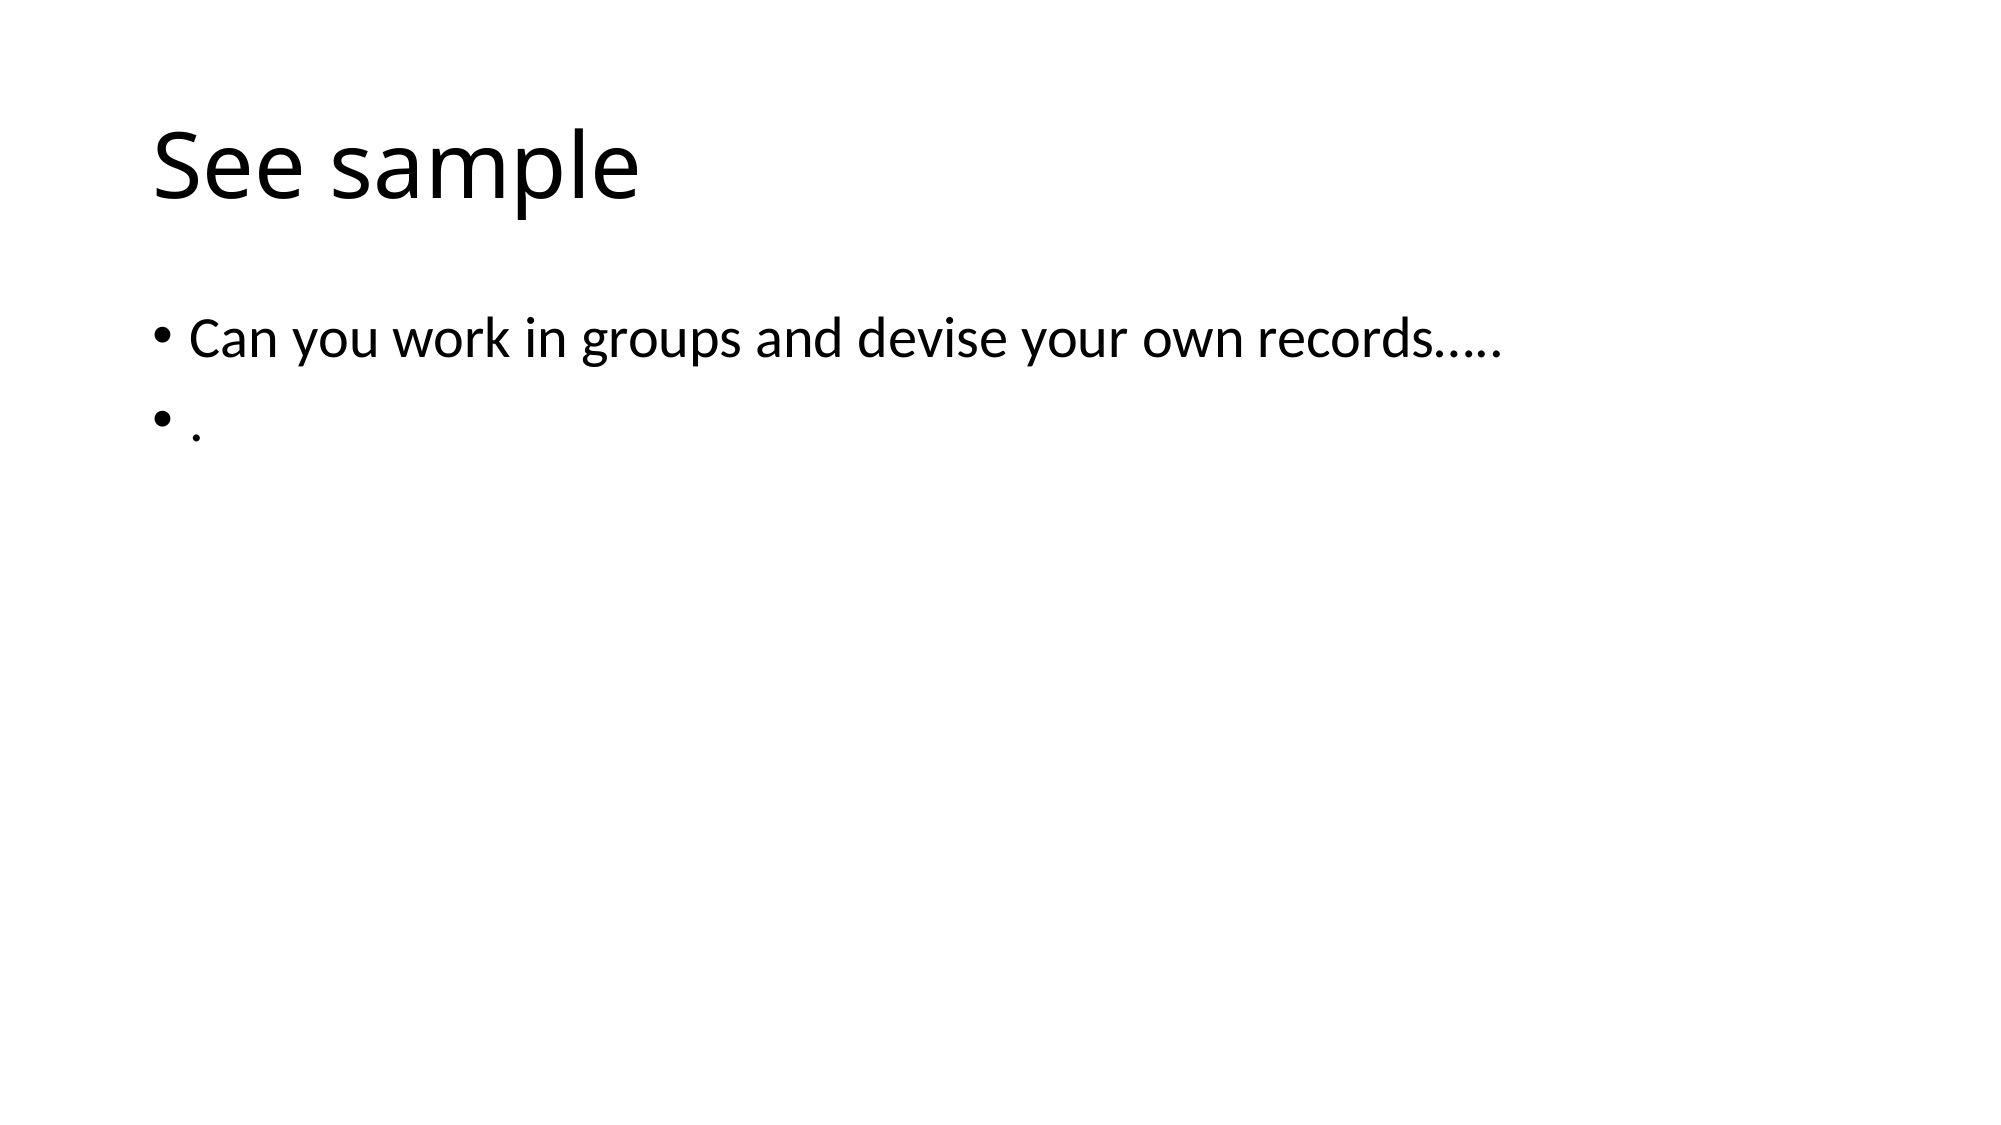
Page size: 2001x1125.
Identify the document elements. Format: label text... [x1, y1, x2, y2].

list Can you work in groups and devise your own records….. . [137, 299, 1863, 1014]
title See sample [137, 59, 1863, 278]
